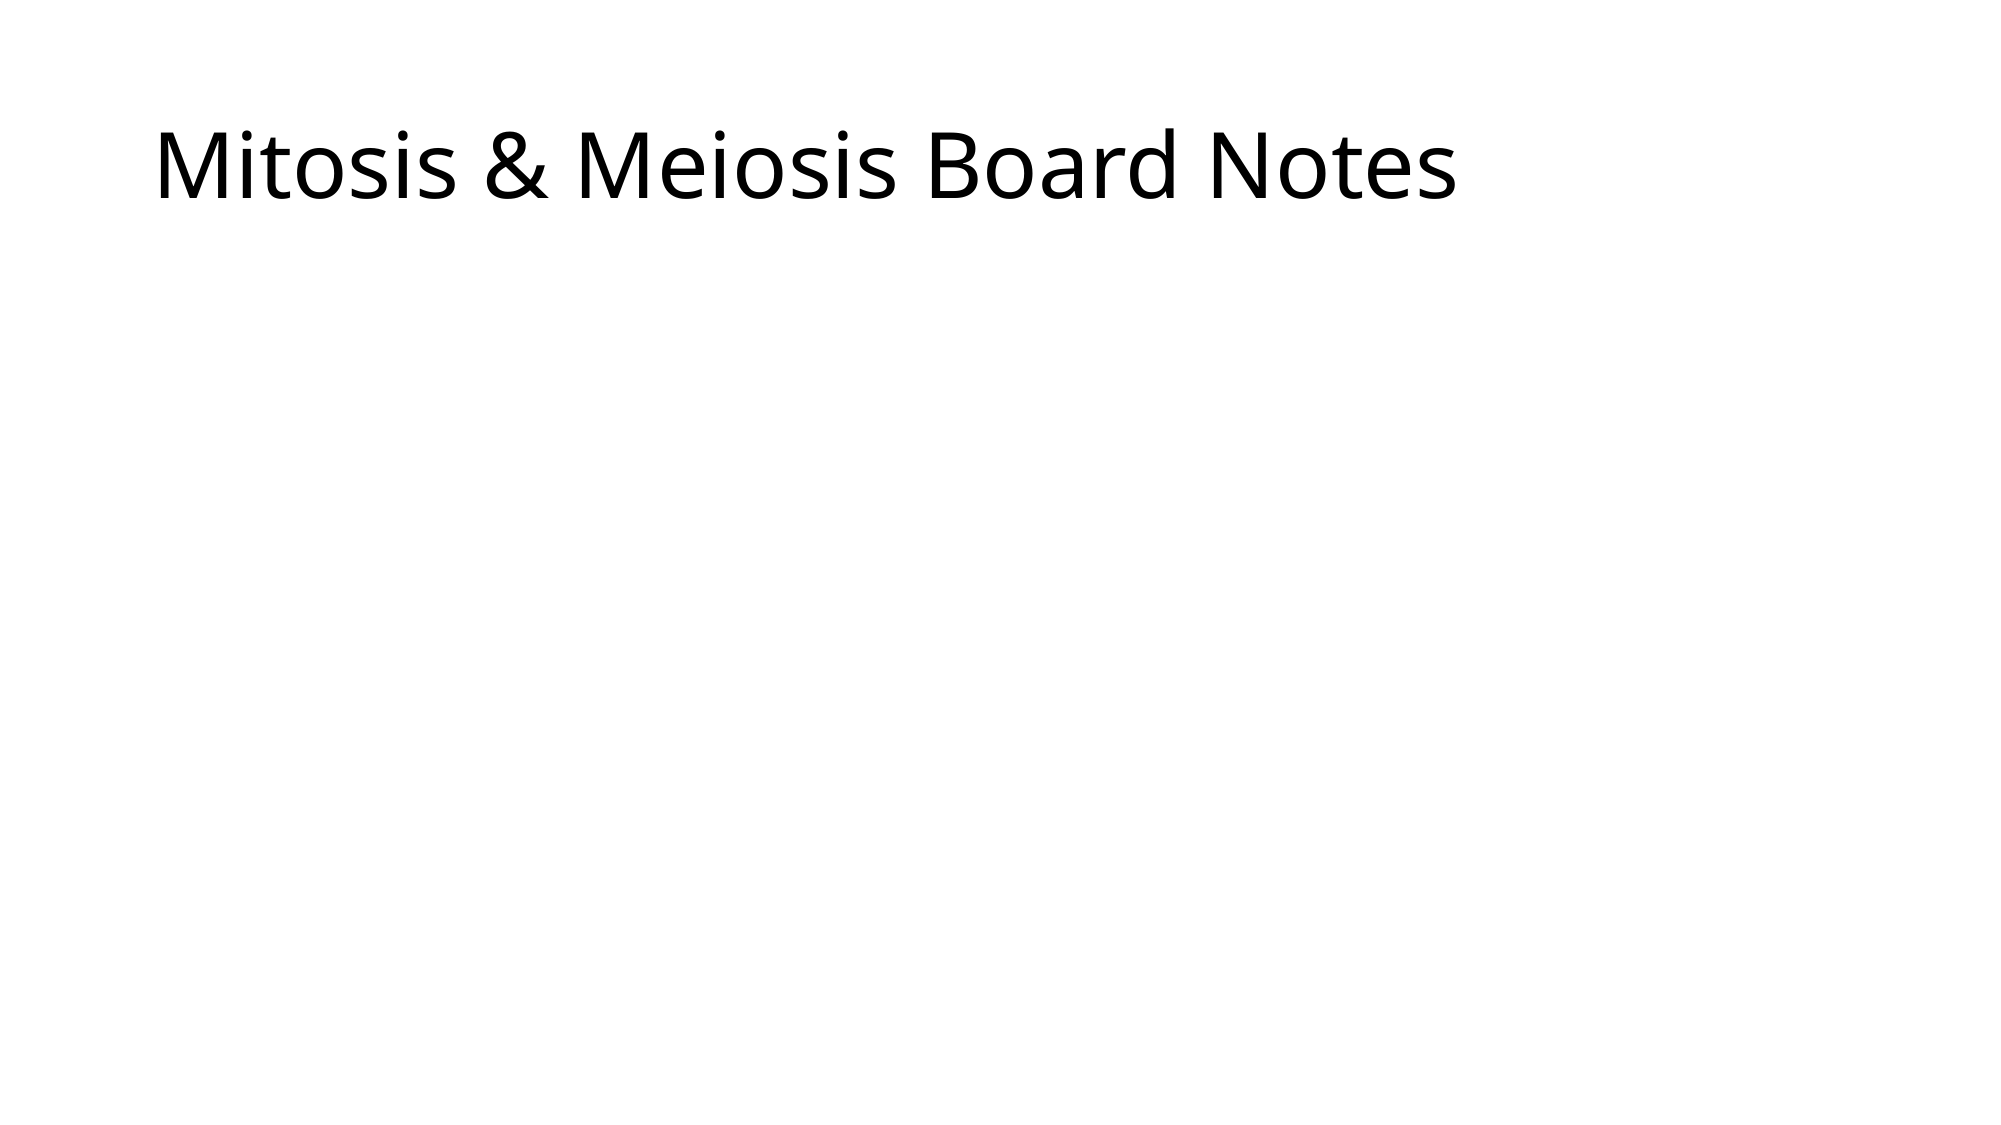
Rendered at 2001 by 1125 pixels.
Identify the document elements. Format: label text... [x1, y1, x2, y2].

title Mitosis & Meiosis Board Notes [137, 59, 1863, 278]
